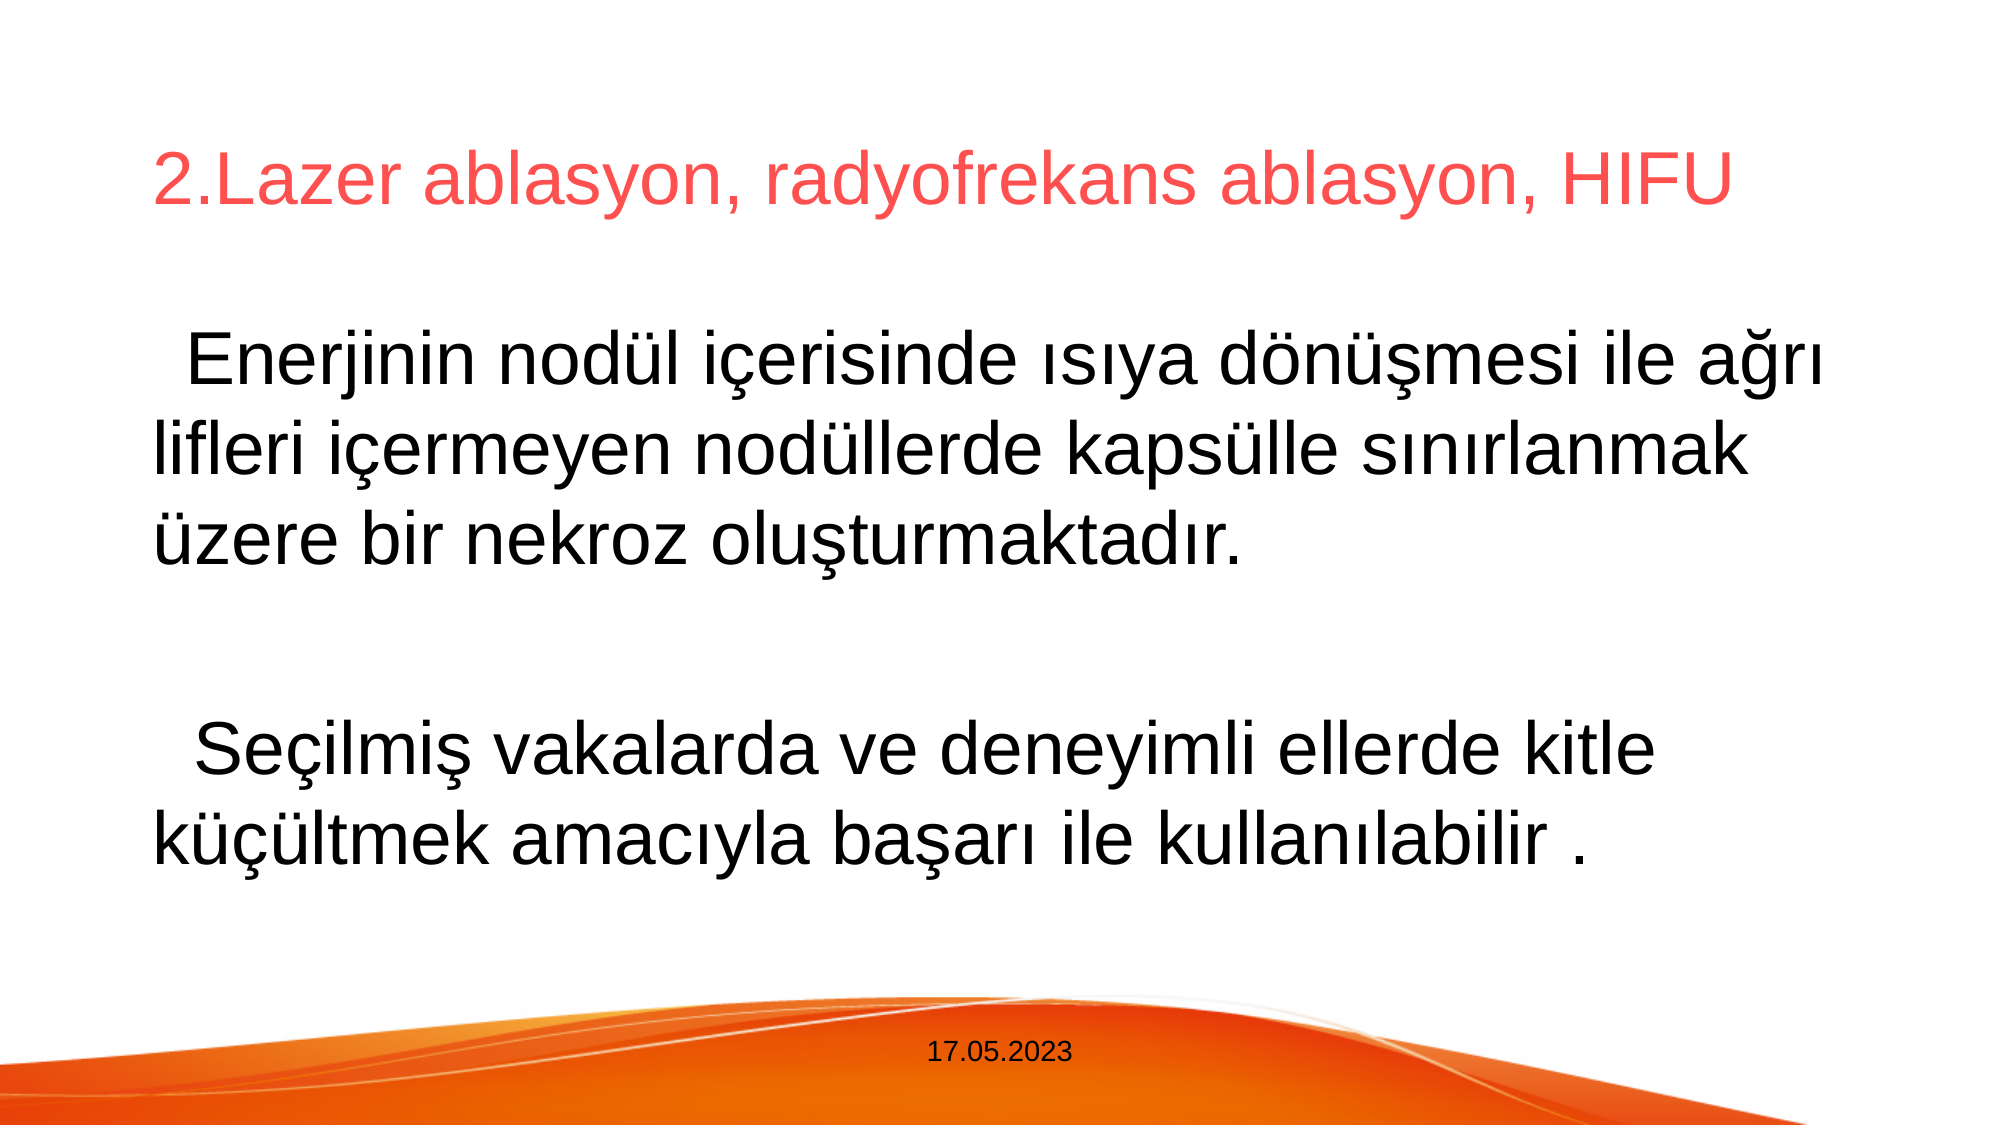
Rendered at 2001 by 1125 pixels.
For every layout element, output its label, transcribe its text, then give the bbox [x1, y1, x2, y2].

picture [0, 0, 2000, 1125]
list 2.Lazer ablasyon, radyofrekans ablasyon, HIFU Enerjinin nodül içerisinde ısıya dönüşmesi ile ağrı lifleri içermeyen nodüllerde kapsülle sınırlanmak üzere bir nekroz oluşturmaktadır. Seçilmiş vakalarda ve deneyimli ellerde kitle küçültmek amacıyla başarı ile kullanılabilir . [137, 121, 1863, 1014]
footer 17.05.2023 [683, 1024, 1317, 1103]
